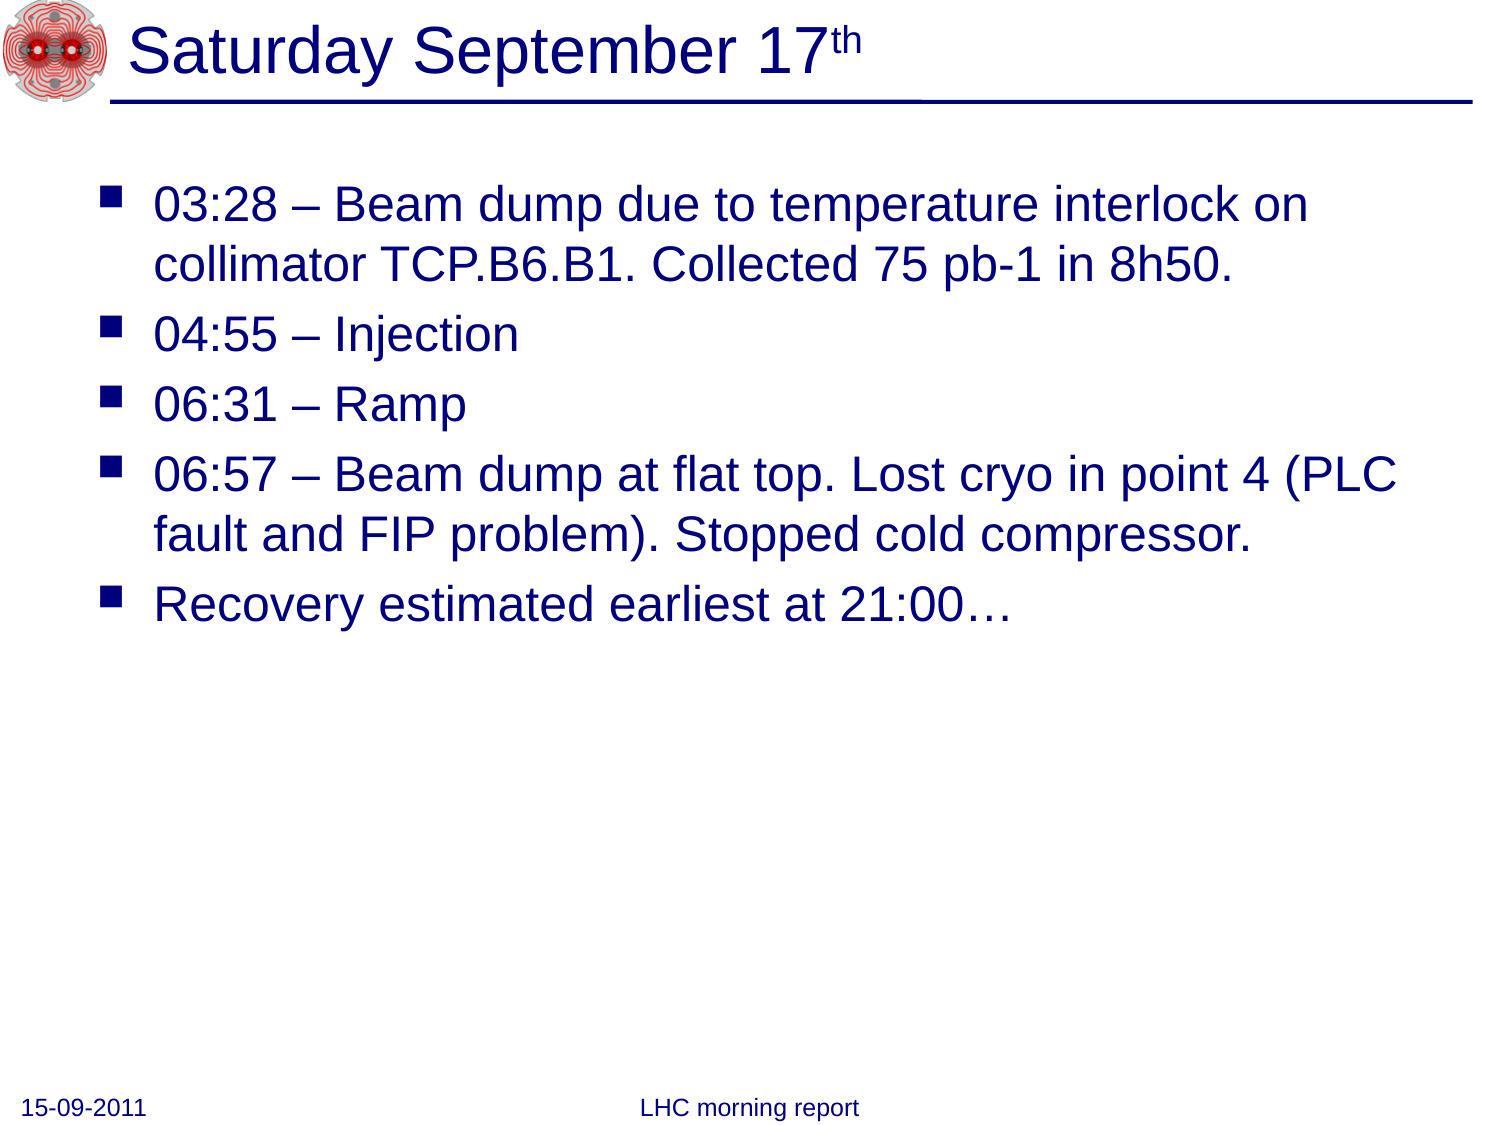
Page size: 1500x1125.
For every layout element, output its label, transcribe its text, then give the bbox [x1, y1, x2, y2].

footer LHC morning report [512, 1087, 988, 1125]
list 03:28 – Beam dump due to temperature interlock on collimator TCP.B6.B1. Collected 75 pb-1 in 8h50. 04:55 – Injection 06:31 – Ramp 06:57 – Beam dump at flat top. Lost cryo in point 4 (PLC fault and FIP problem). Stopped cold compressor. Recovery estimated earliest at 21:00… [81, 163, 1433, 1003]
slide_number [5, 1085, 356, 1125]
picture [0, 0, 108, 103]
title Saturday September 17th [111, 3, 1463, 91]
